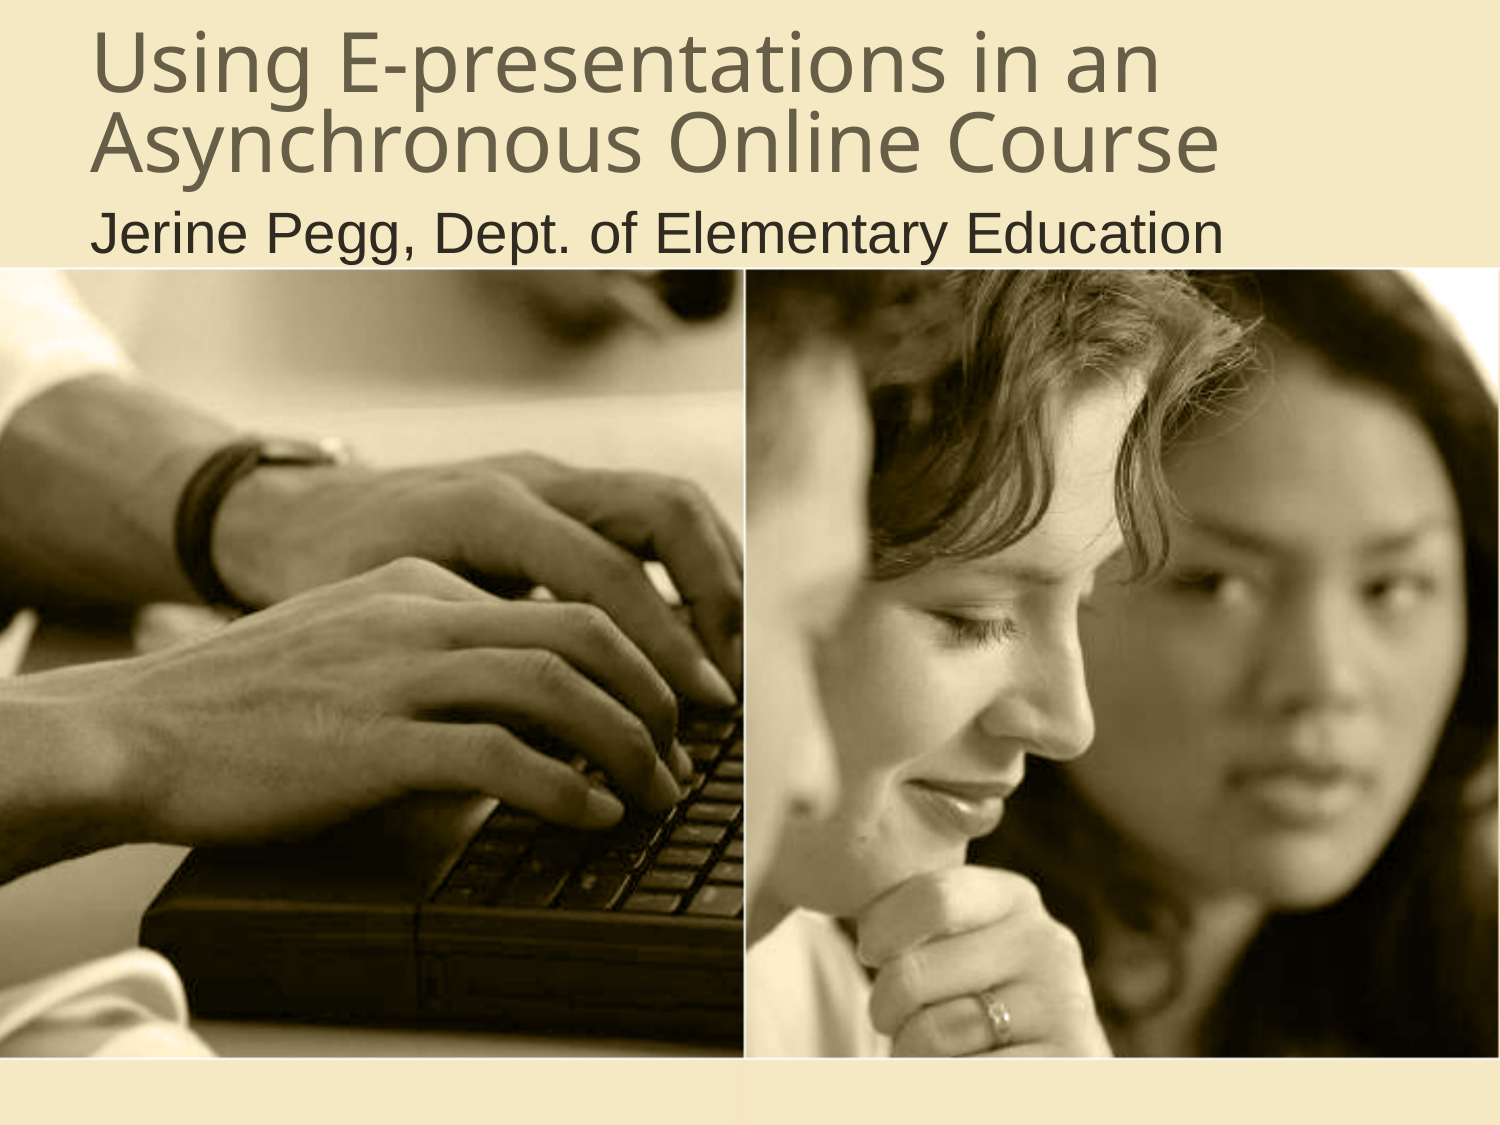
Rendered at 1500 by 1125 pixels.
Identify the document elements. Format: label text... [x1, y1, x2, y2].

subtitle Jerine Pegg, Dept. of Elementary Education [75, 187, 1463, 273]
title Using E-presentations in an Asynchronous Online Course [75, 16, 1500, 200]
picture [0, 0, 1500, 1125]
